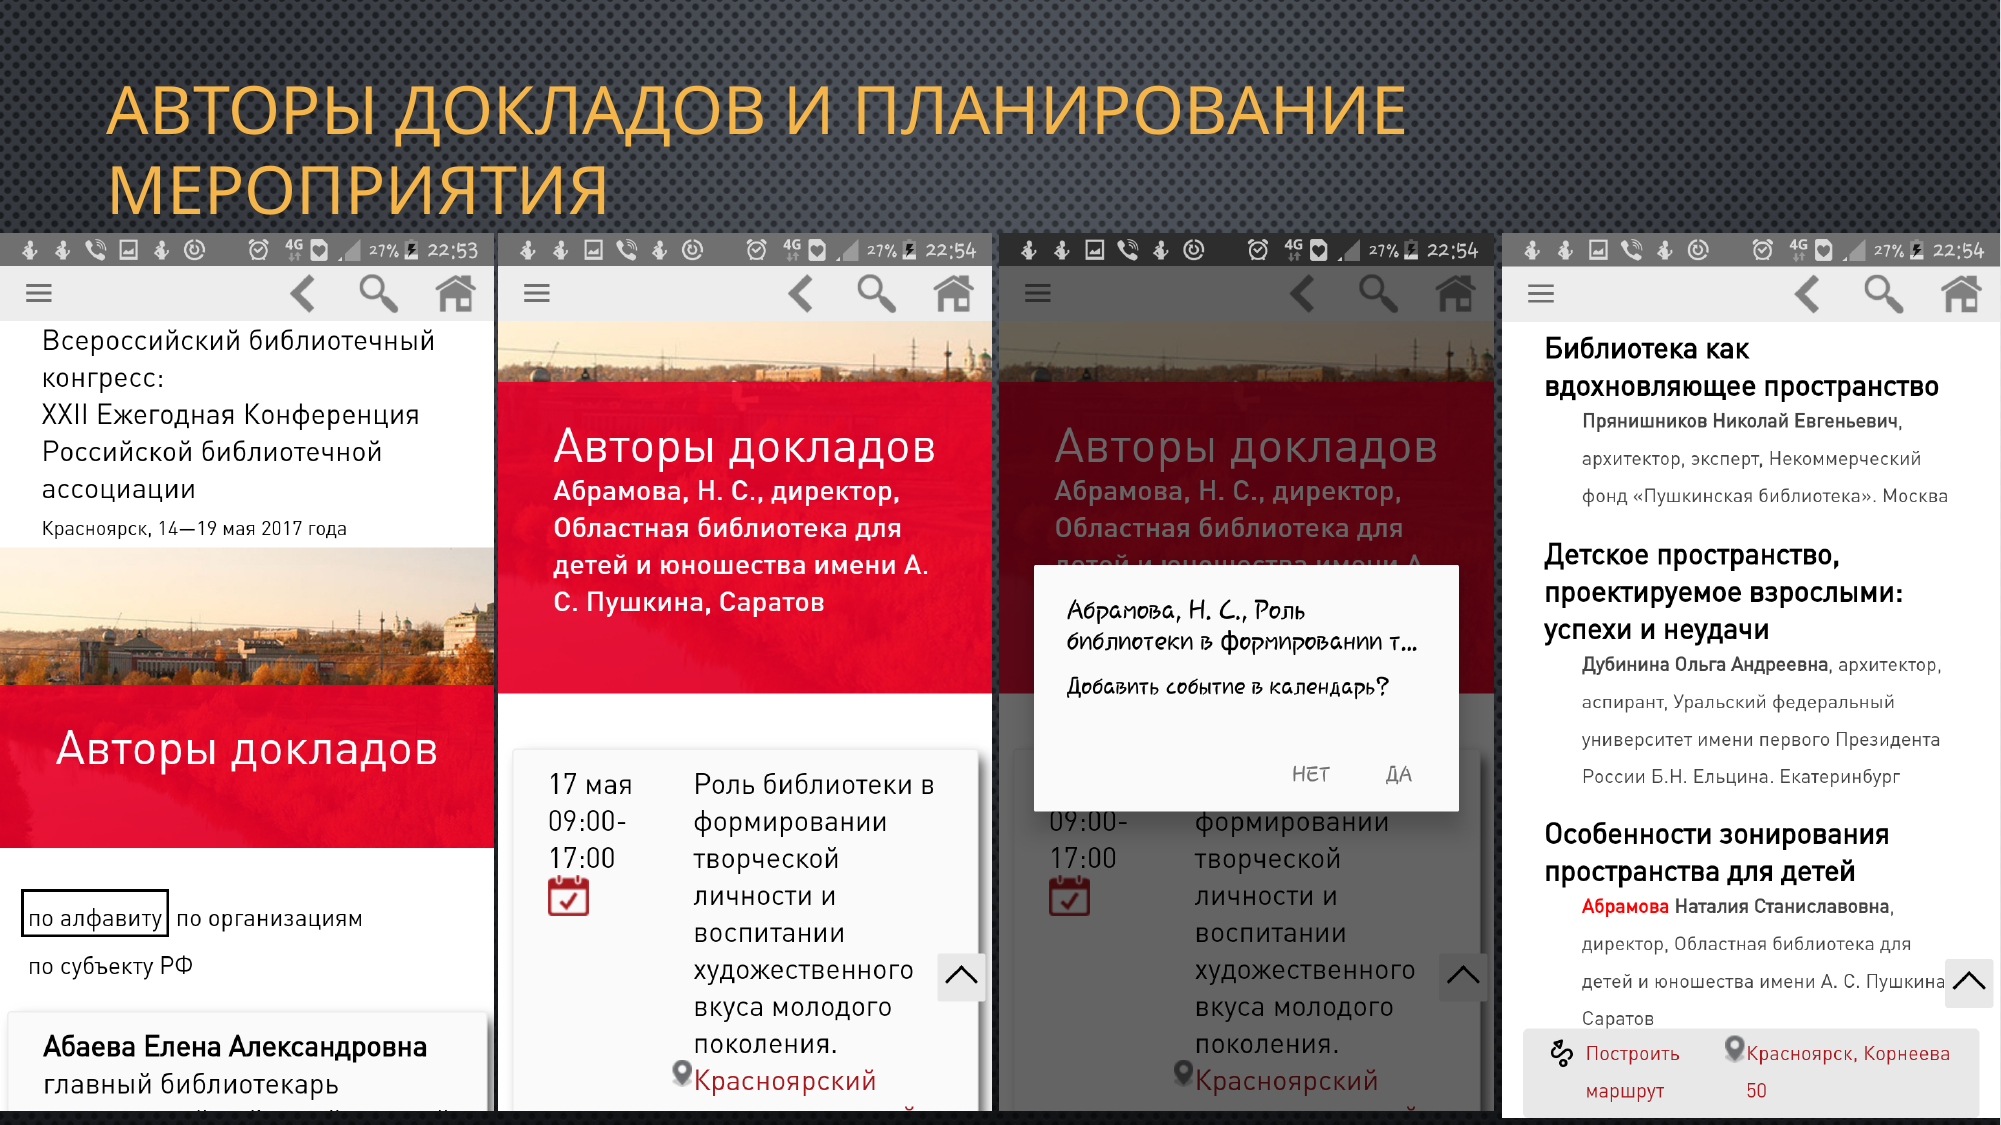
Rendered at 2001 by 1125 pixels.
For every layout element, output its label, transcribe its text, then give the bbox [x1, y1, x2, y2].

text_box [494, 286, 498, 950]
picture [999, 233, 1494, 1111]
title Авторы докладов и Планирование мероприятия [91, 0, 1898, 297]
picture [498, 233, 993, 1111]
picture [1502, 233, 2000, 1118]
picture [0, 233, 494, 1111]
